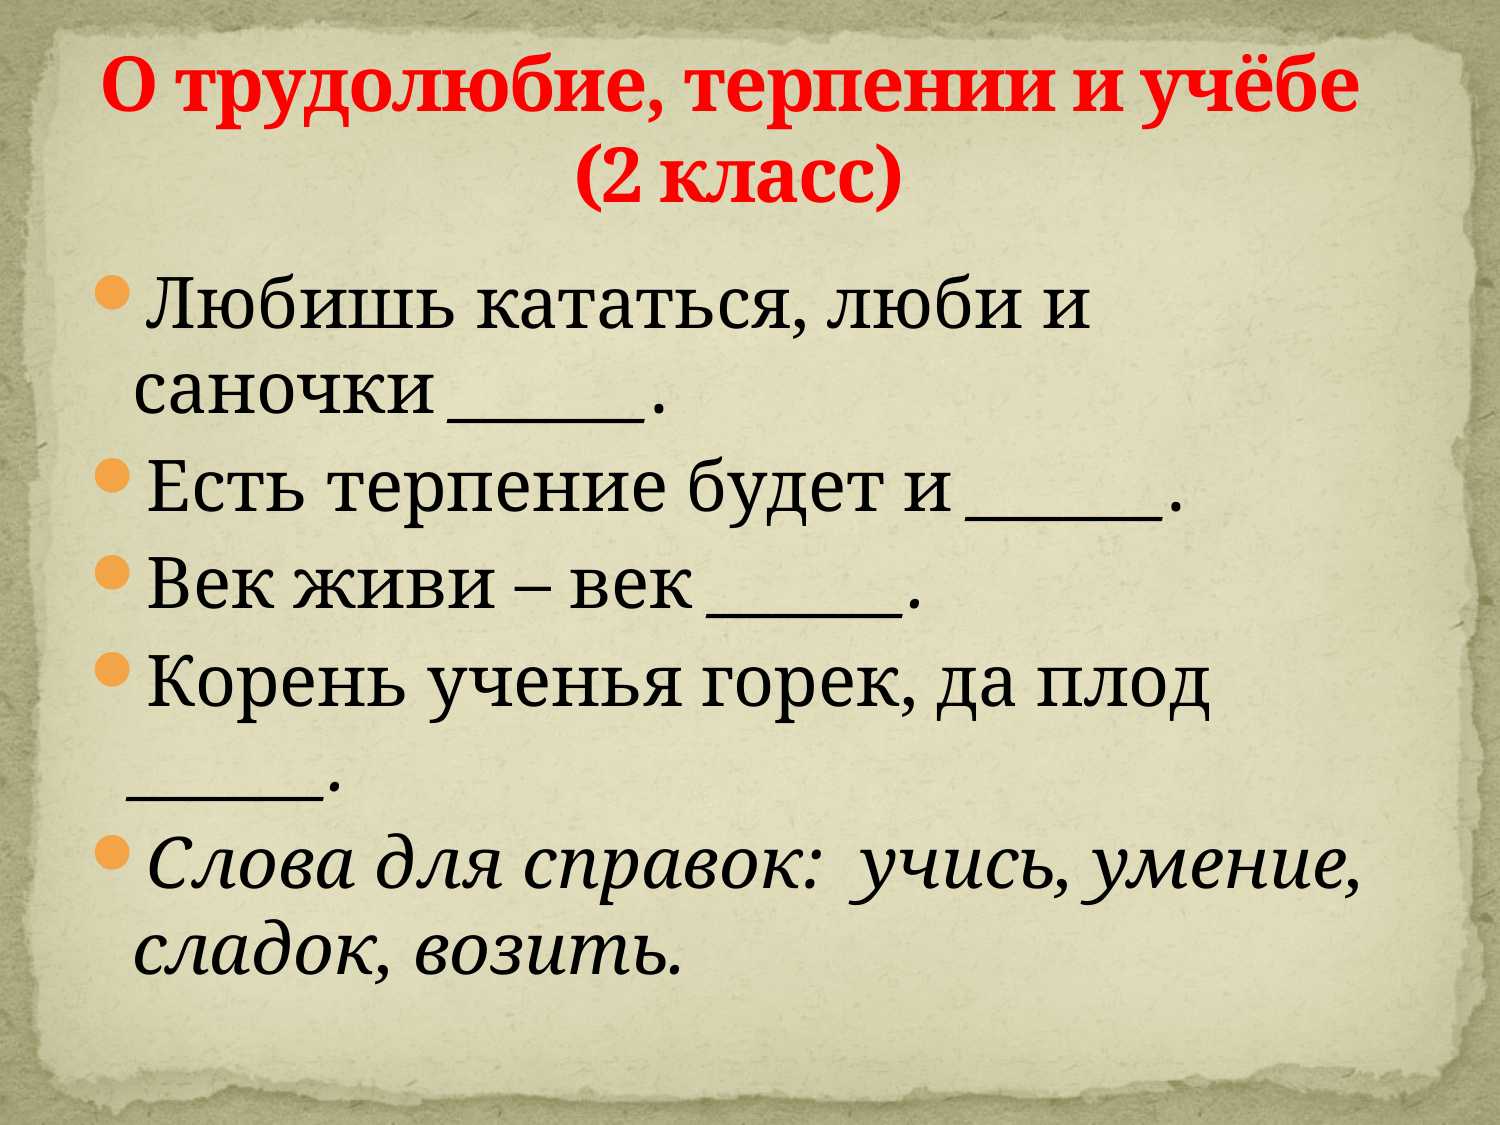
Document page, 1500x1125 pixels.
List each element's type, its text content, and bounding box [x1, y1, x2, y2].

title О трудолюбие, терпении и учёбе (2 класс) [53, 24, 1425, 225]
list Любишь кататься, люби и саночки ______. Есть терпение будет и ______. Век живи – век ______. Корень ученья горек, да плод ______. Слова для справок: учись, умение, сладок, возить. [75, 249, 1425, 1000]
